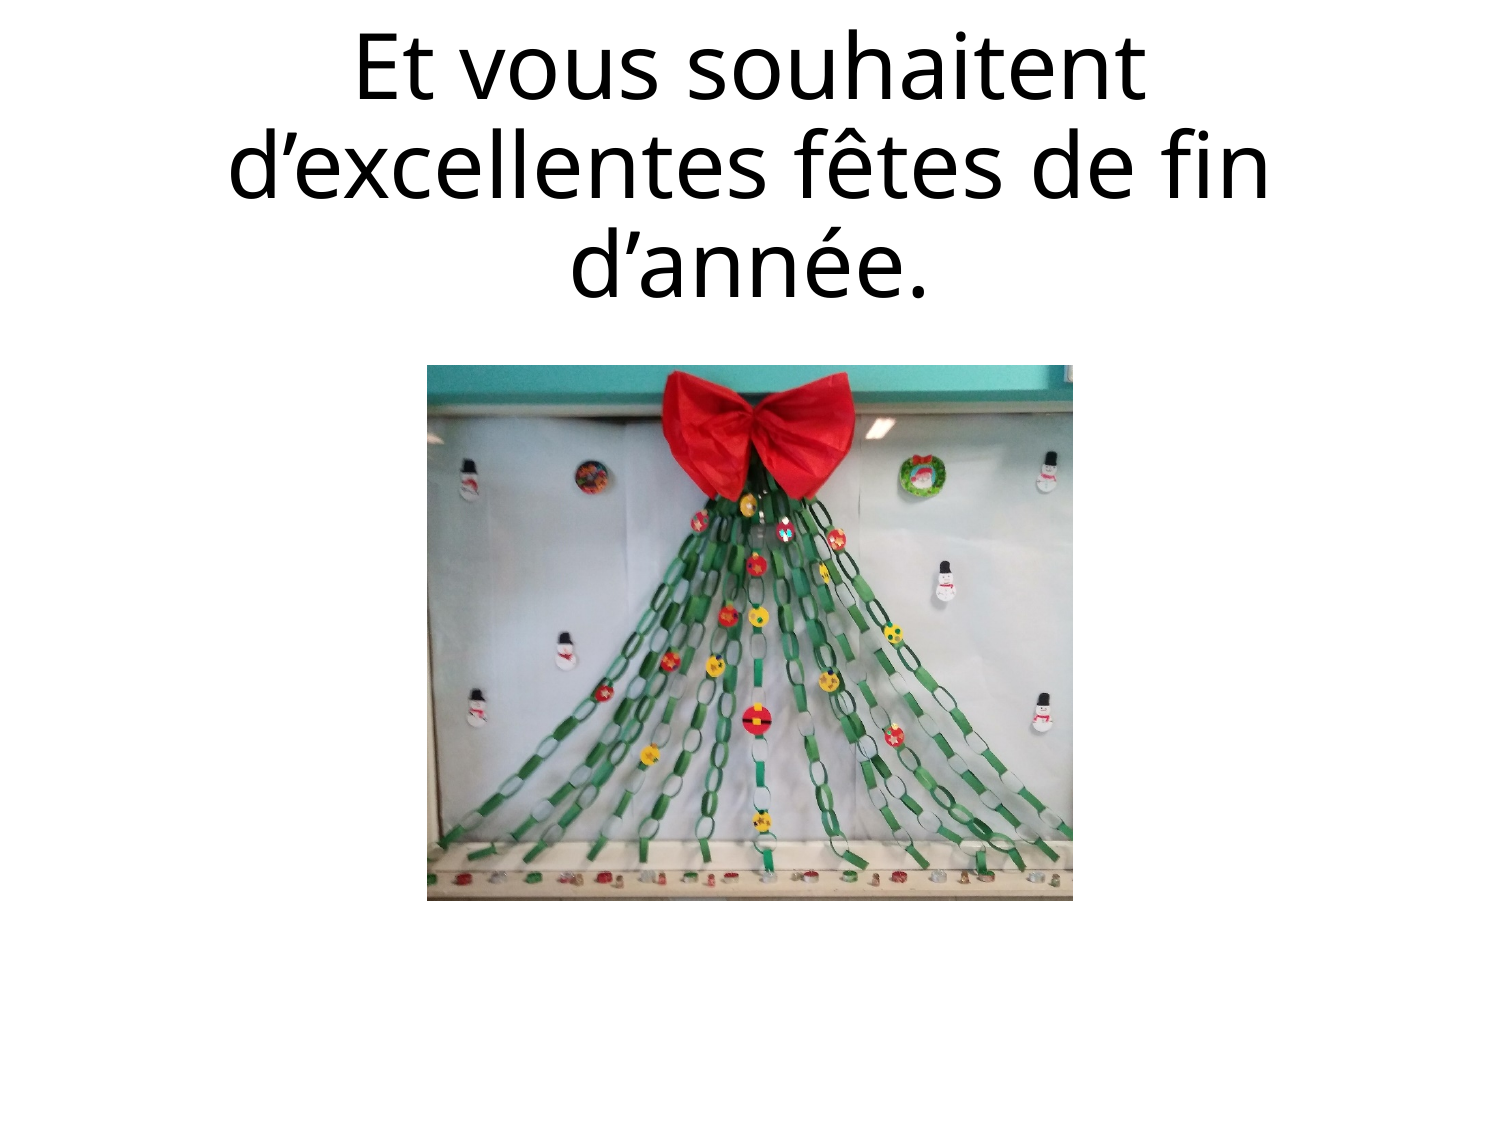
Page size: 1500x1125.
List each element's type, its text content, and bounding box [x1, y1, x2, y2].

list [427, 365, 1073, 901]
title Et vous souhaitent d’excellentes fêtes de fin d’année. [103, 59, 1397, 278]
